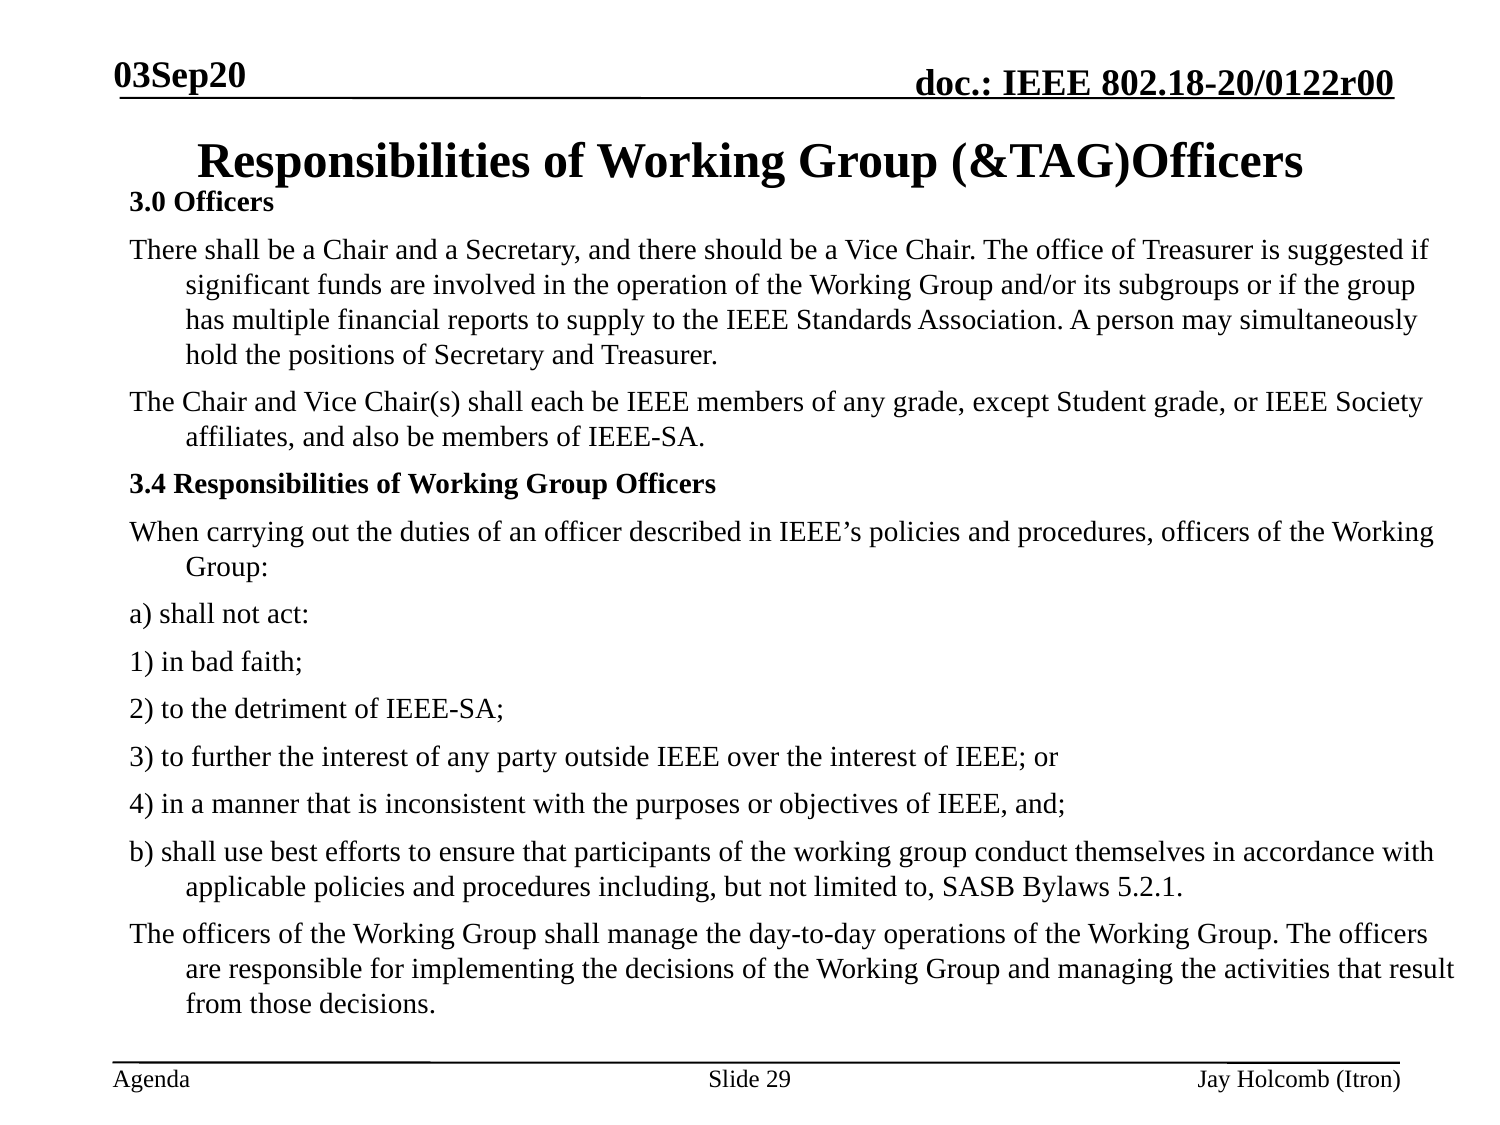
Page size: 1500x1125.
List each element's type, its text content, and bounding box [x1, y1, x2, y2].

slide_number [113, 49, 476, 96]
slide_number Slide 29 [699, 1061, 800, 1123]
list 3.0 Officers There shall be a Chair and a Secretary, and there should be a Vice Chair. The office of Treasurer is suggested if significant funds are involved in the operation of the Working Group and/or its subgroups or if the group has multiple financial reports to supply to the IEEE Standards Association. A person may simultaneously hold the positions of Secretary and Treasurer. The Chair and Vice Chair(s) shall each be IEEE members of any grade, except Student grade, or IEEE Society affiliates, and also be members of IEEE-SA. 3.4 Responsibilities of Working Group Officers When carrying out the duties of an officer described in IEEE’s policies and procedures, officers of the Working Group: a) shall not act: 1) in bad faith; 2) to the detriment of IEEE-SA; 3) to further the interest of any party outside IEEE over the interest of IEEE; or 4) in a manner that is inconsistent with the purposes or objectives of IEEE, and; b) shall use best efforts to ensure that participants of the working group conduct themselves in accordance with applicable policies and procedures including, but not limited to, SASB Bylaws 5.2.1. The officers of the Working Group shall manage the day-to-day operations of the Working Group. The officers are responsible for implementing the decisions of the Working Group and managing the activities that result from those decisions. [114, 174, 1476, 850]
footer Jay Holcomb (Itron) [878, 1061, 1402, 1093]
title Responsibilities of Working Group (&TAG)Officers [113, 101, 1389, 213]
